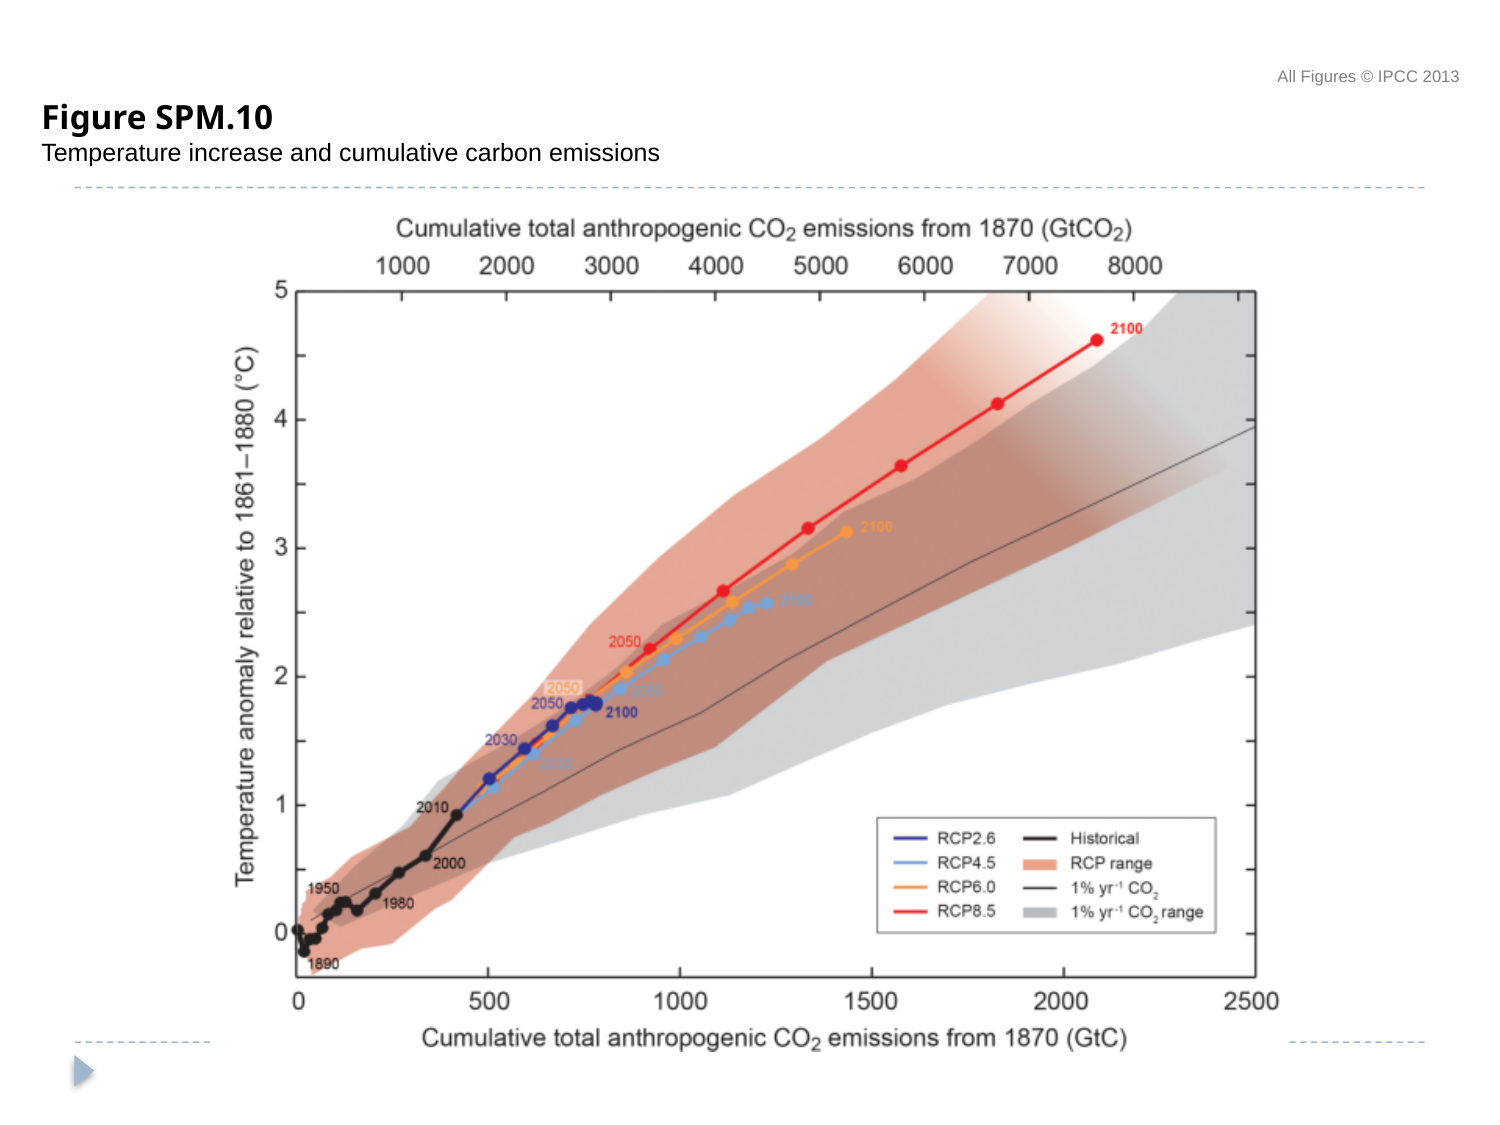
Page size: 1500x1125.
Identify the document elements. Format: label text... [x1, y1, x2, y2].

text_box All Figures © IPCC 2013 [1274, 62, 1464, 89]
title Figure SPM.10 Temperature increase and cumulative carbon emissions [41, 42, 1459, 173]
picture [214, 212, 1286, 1053]
